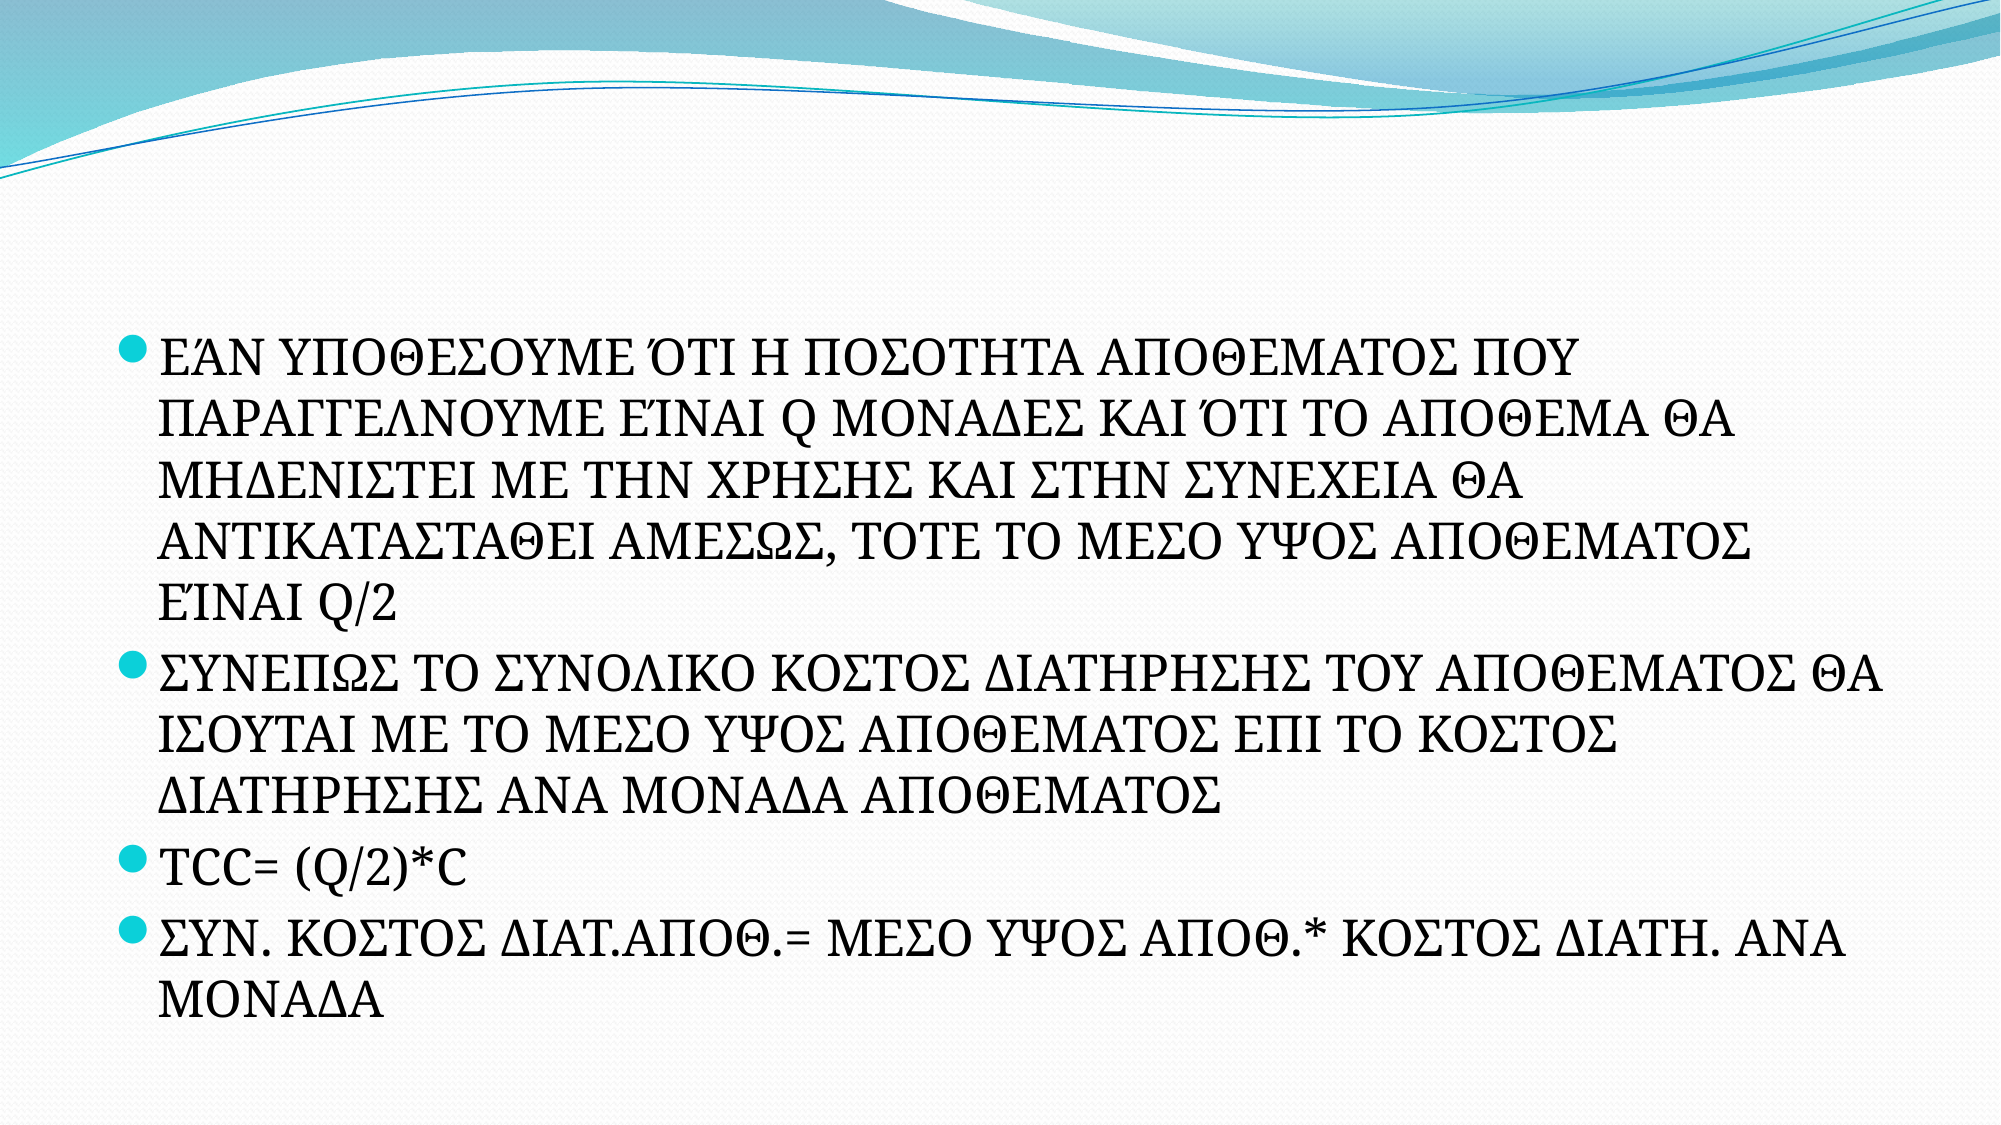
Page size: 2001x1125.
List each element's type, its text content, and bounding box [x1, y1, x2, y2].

list ΕΆΝ ΥΠΟΘΕΣΟΥΜΕ ΌΤΙ Η ΠΟΣΟΤΗΤΑ ΑΠΟΘΕΜΑΤΟΣ ΠΟΥ ΠΑΡΑΓΓΕΛΝΟΥΜΕ ΕΊΝΑΙ Q ΜΟΝΑΔΕΣ ΚΑΙ ΌΤΙ ΤΟ ΑΠΟΘΕΜΑ ΘΑ ΜΗΔΕΝΙΣΤΕΙ ΜΕ ΤΗΝ ΧΡΗΣΗΣ ΚΑΙ ΣΤΗΝ ΣΥΝΕΧΕΙΑ ΘΑ ΑΝΤΙΚΑΤΑΣΤΑΘΕΙ ΑΜΕΣΩΣ, ΤΟΤΕ ΤΟ ΜΕΣΟ ΥΨΟΣ ΑΠΟΘΕΜΑΤΟΣ ΕΊΝΑΙ Q/2 ΣΥΝΕΠΩΣ ΤΟ ΣΥΝΟΛΙΚΟ ΚΟΣΤΟΣ ΔΙΑΤΗΡΗΣΗΣ ΤΟΥ ΑΠΟΘΕΜΑΤΟΣ ΘΑ ΙΣΟΥΤΑΙ ΜΕ ΤΟ ΜΕΣΟ ΥΨΟΣ ΑΠΟΘΕΜΑΤΟΣ ΕΠΙ ΤΟ ΚΟΣΤΟΣ ΔΙΑΤΗΡΗΣΗΣ ΑΝΑ ΜΟΝΑΔΑ ΑΠΟΘΕΜΑΤΟΣ TCC= (Q/2)*C ΣΥΝ. ΚΟΣΤΟΣ ΔΙΑΤ.ΑΠΟΘ.= ΜΕΣΟ ΥΨΟΣ ΑΠΟΘ.* ΚΟΣΤΟΣ ΔΙΑΤΗ. ΑΝΑ ΜΟΝΑΔΑ [99, 317, 1900, 1038]
